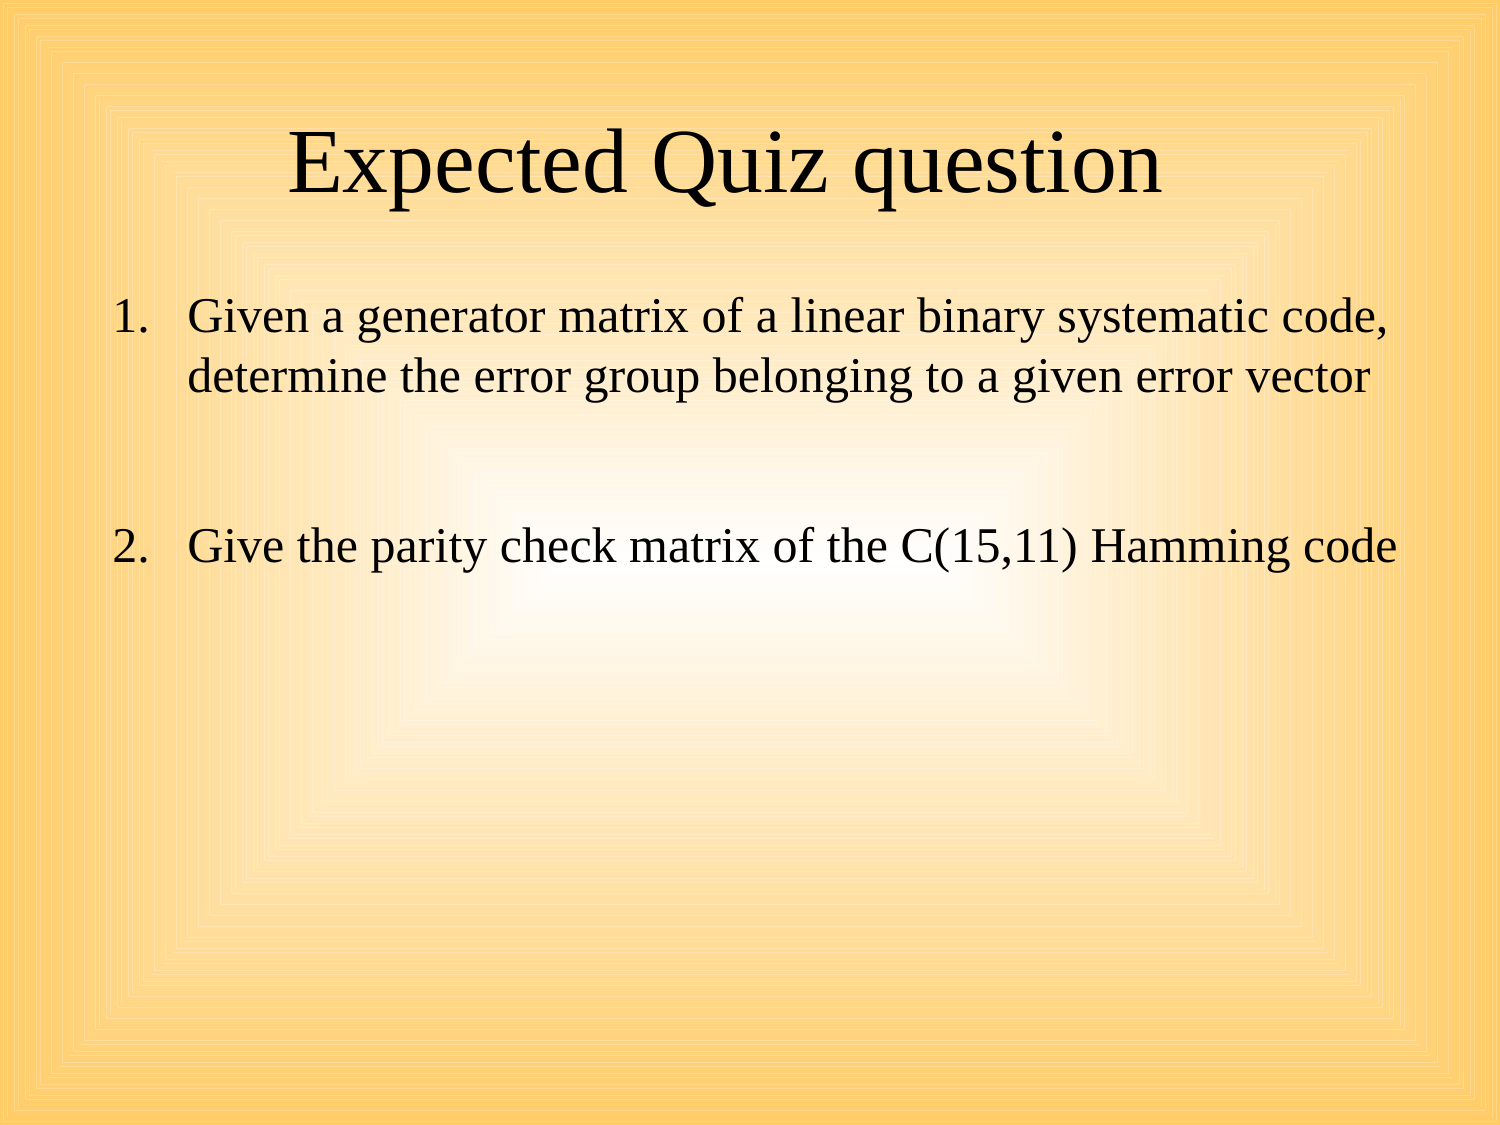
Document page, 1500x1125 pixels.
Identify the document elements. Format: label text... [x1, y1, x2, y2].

text_box Given a generator matrix of a linear binary systematic code, determine the error group belonging to a given error vector Give the parity check matrix of the C(15,11) Hamming code [97, 274, 1438, 580]
title Expected Quiz question [99, 62, 1375, 250]
